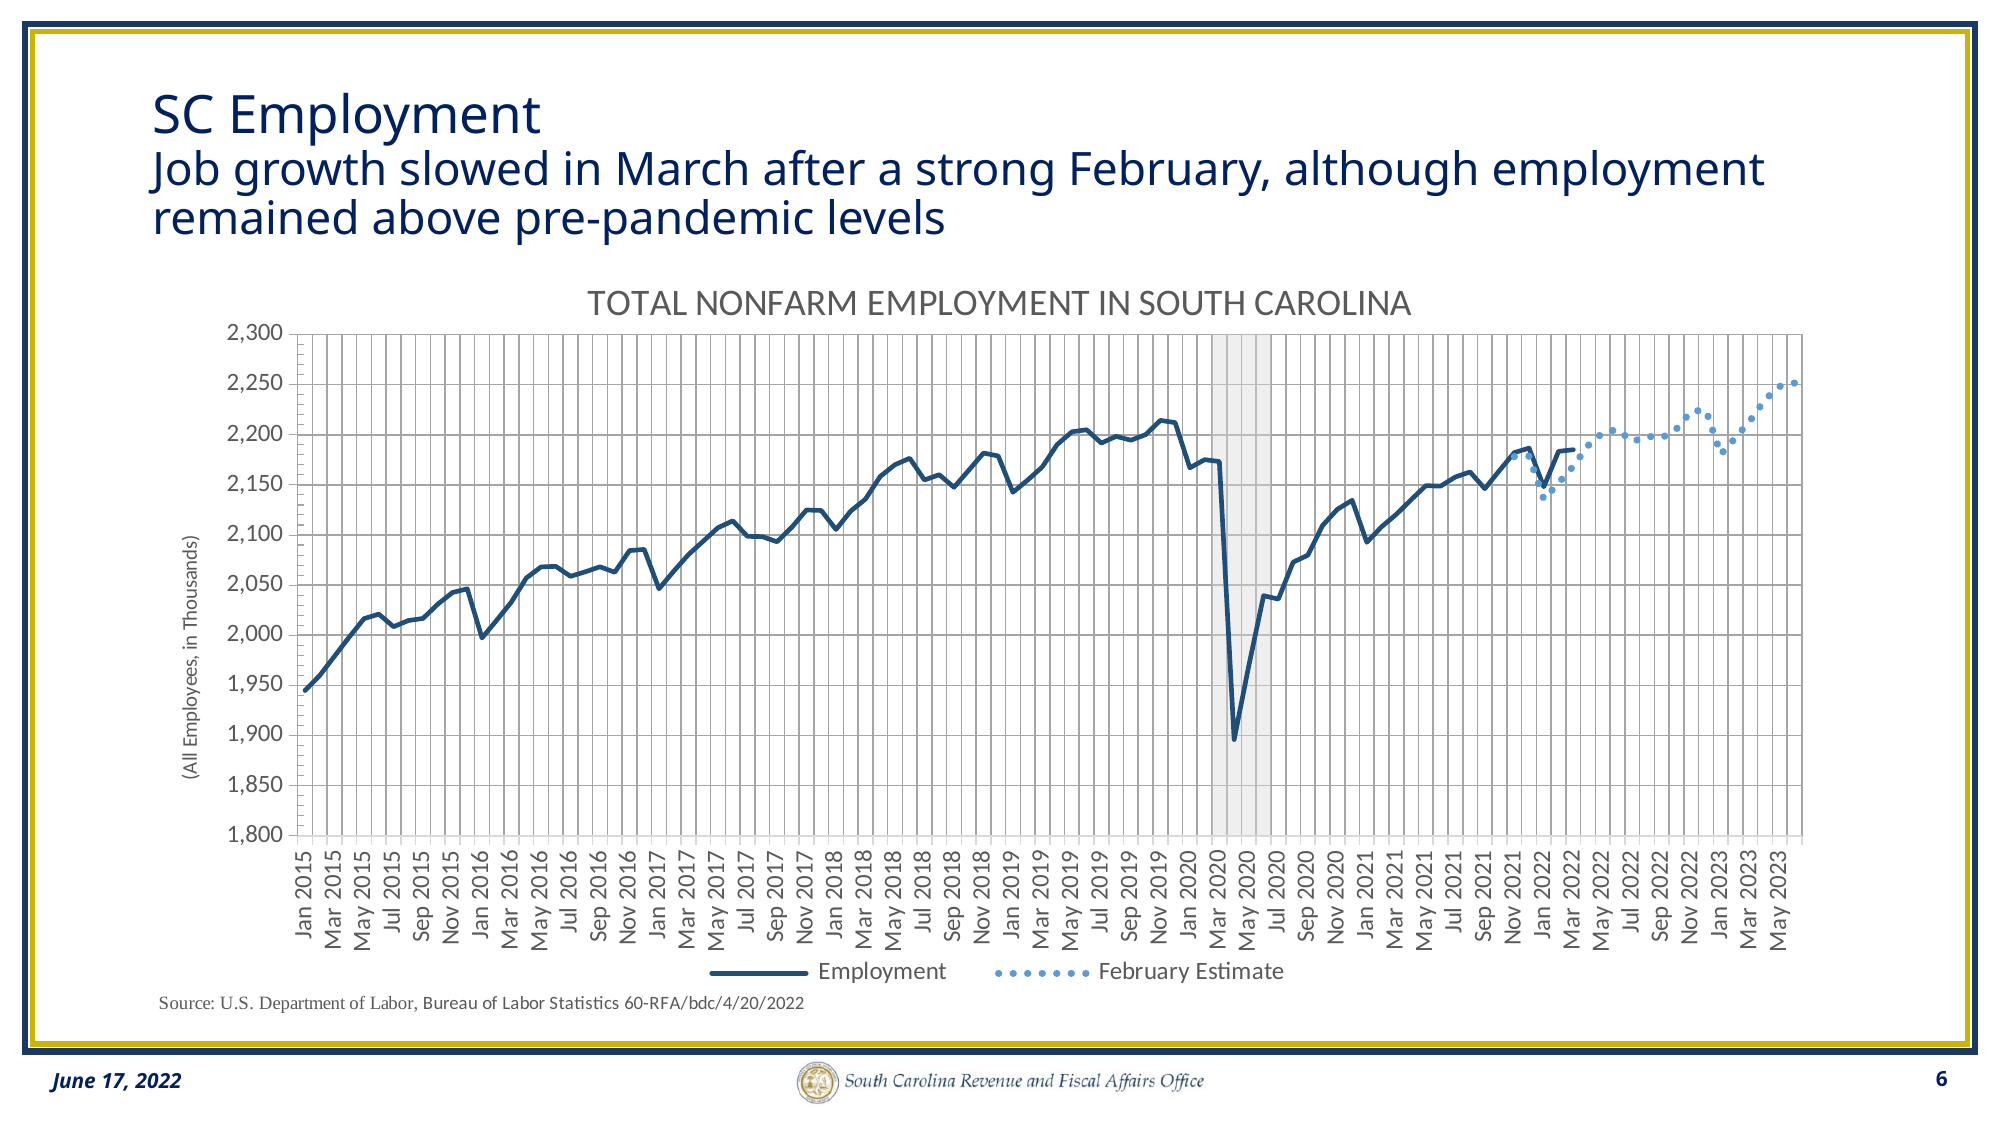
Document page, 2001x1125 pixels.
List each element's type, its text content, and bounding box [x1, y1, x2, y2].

picture [792, 1057, 1208, 1108]
chart [137, 253, 1863, 1014]
slide_number 6 [1512, 1049, 1963, 1110]
title SC Employment Job growth slowed in March after a strong February, although employment remained above pre-pandemic levels [137, 80, 1863, 253]
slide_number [37, 1050, 488, 1110]
